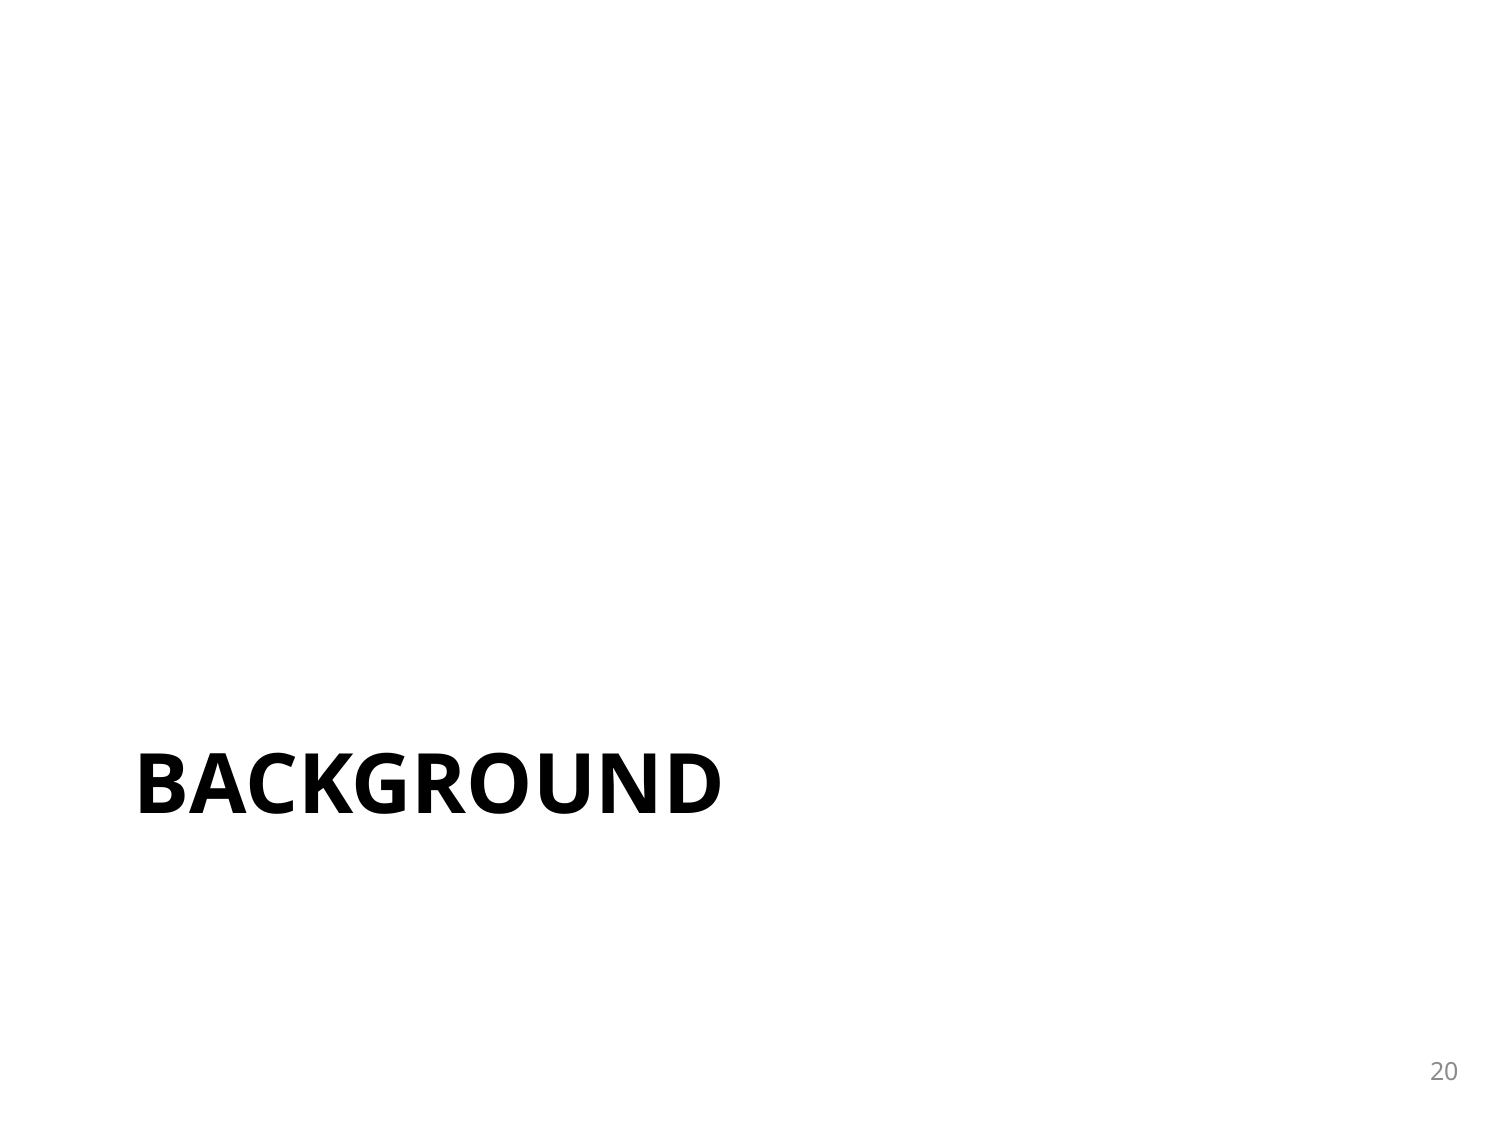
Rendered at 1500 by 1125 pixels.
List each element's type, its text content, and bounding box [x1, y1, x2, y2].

title Background [118, 722, 1394, 947]
slide_number 20 [1330, 1042, 1474, 1103]
